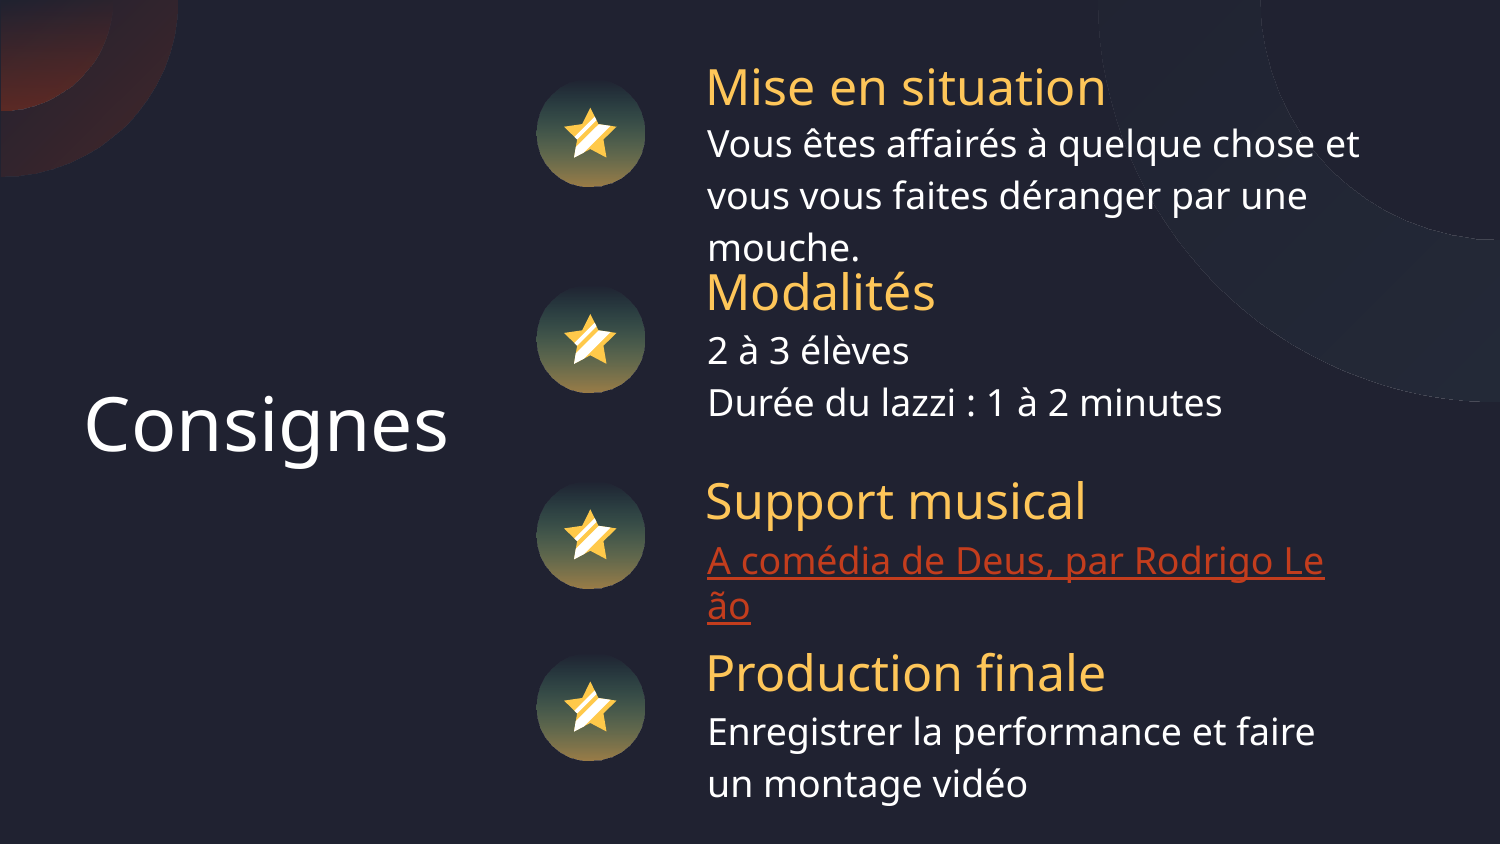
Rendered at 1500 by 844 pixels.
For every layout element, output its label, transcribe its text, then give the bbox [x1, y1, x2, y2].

subtitle Vous êtes affairés à quelque chose et vous vous faites déranger par une mouche. [692, 98, 1462, 223]
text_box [535, 652, 645, 761]
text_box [535, 78, 645, 187]
title Consignes [69, 312, 560, 532]
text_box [535, 284, 645, 394]
subtitle Mise en situation [690, 31, 1291, 126]
subtitle Enregistrer la performance et faire un montage vidéo [692, 686, 1350, 811]
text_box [535, 479, 645, 589]
subtitle A comédia de Deus, par Rodrigo Leão [692, 514, 1350, 639]
subtitle Modalités [690, 236, 1291, 331]
subtitle 2 à 3 élèves Durée du lazzi : 1 à 2 minutes [692, 305, 1350, 430]
subtitle Support musical [690, 445, 1291, 540]
subtitle Production finale [690, 617, 1291, 712]
